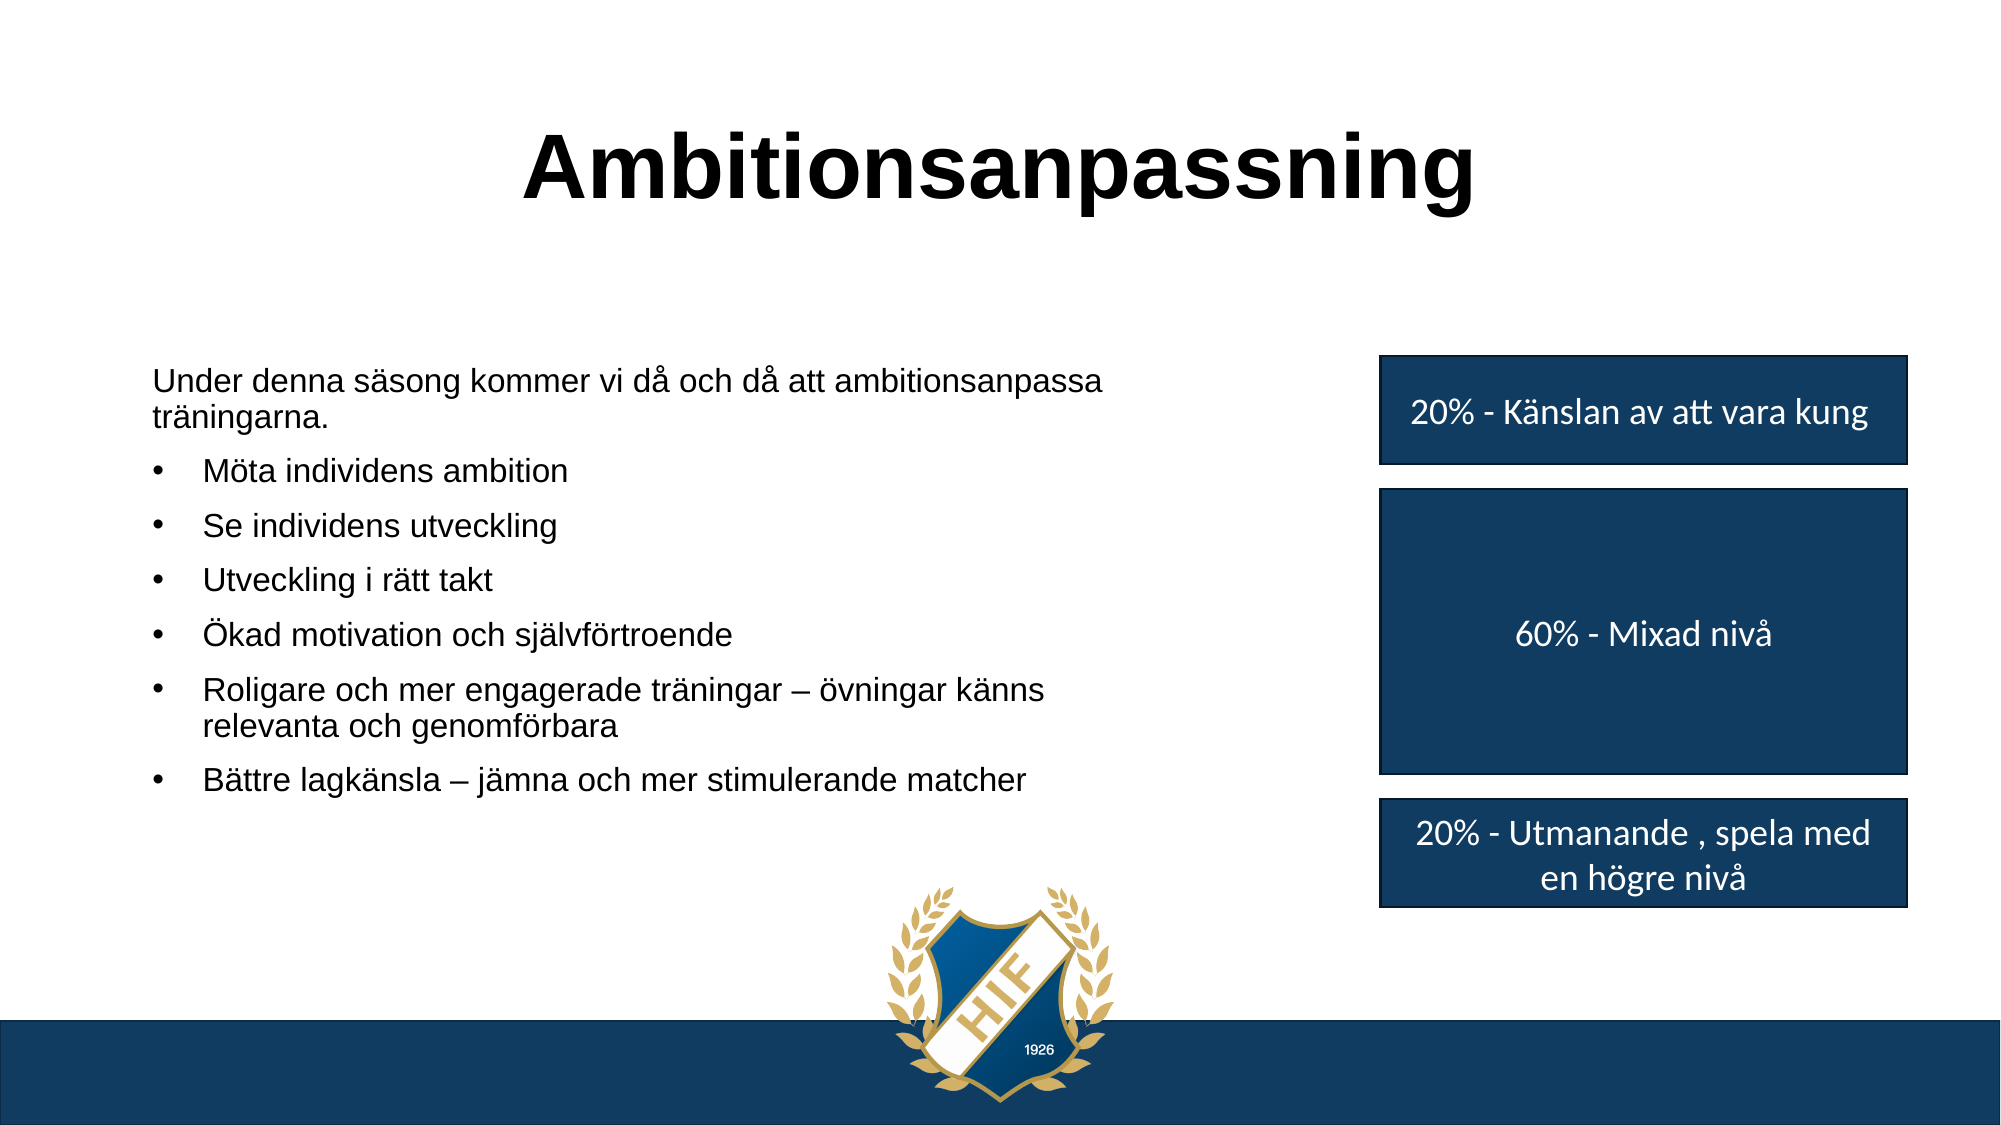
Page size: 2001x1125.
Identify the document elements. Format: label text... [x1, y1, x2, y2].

text_box 20% - Utmanande , spela med en högre nivå [1380, 799, 1908, 908]
list Under denna säsong kommer vi då och då att ambitionsanpassa träningarna. Möta individens ambition Se individens utveckling Utveckling i rätt takt Ökad motivation och självförtroende Roligare och mer engagerade träningar – övningar känns relevanta och genomförbara Bättre lagkänsla – jämna och mer stimulerande matcher [137, 355, 1187, 811]
picture [877, 877, 1123, 1111]
text_box 60% - Mixad nivå [1380, 488, 1908, 775]
title Ambitionsanpassning [137, 59, 1863, 278]
text_box 20% - Känslan av att vara kung [1380, 355, 1908, 464]
